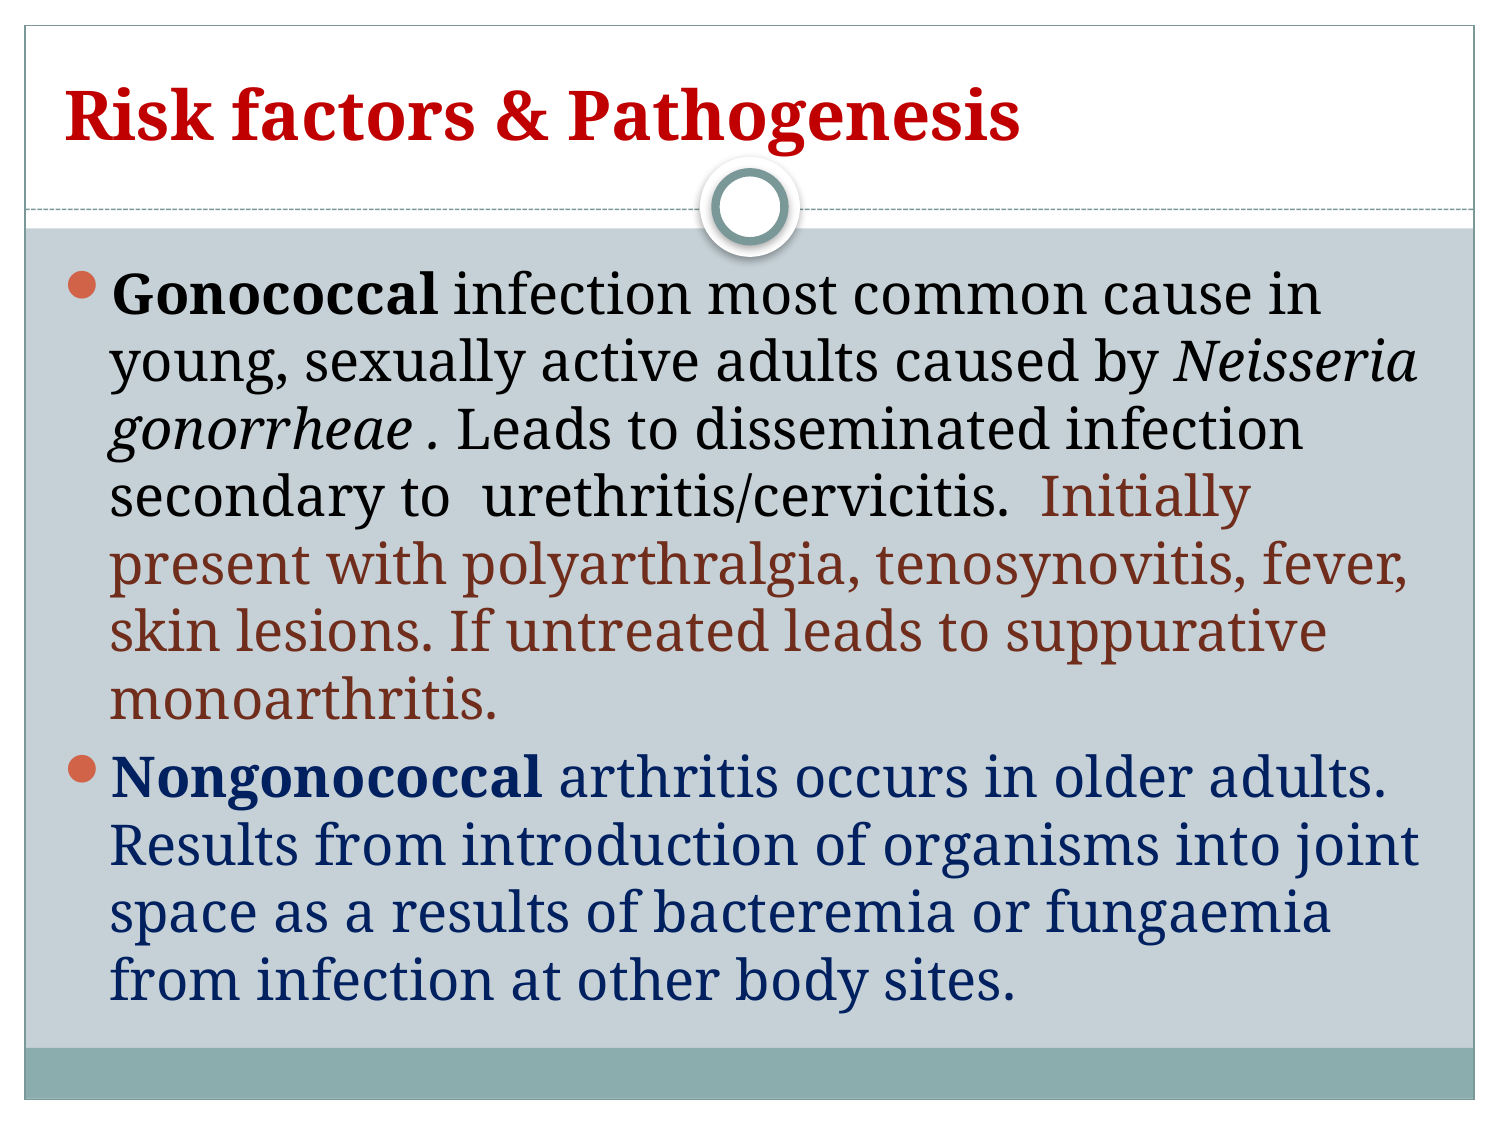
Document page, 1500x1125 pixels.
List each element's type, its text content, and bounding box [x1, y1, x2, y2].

title Risk factors & Pathogenesis [49, 37, 1450, 162]
list Gonococcal infection most common cause in young, sexually active adults caused by Neisseria gonorrheae . Leads to disseminated infection secondary to urethritis/cervicitis. Initially present with polyarthralgia, tenosynovitis, fever, skin lesions. If untreated leads to suppurative monoarthritis. Nongonococcal arthritis occurs in older adults. Results from introduction of organisms into joint space as a results of bacteremia or fungaemia from infection at other body sites. [49, 250, 1445, 1001]
